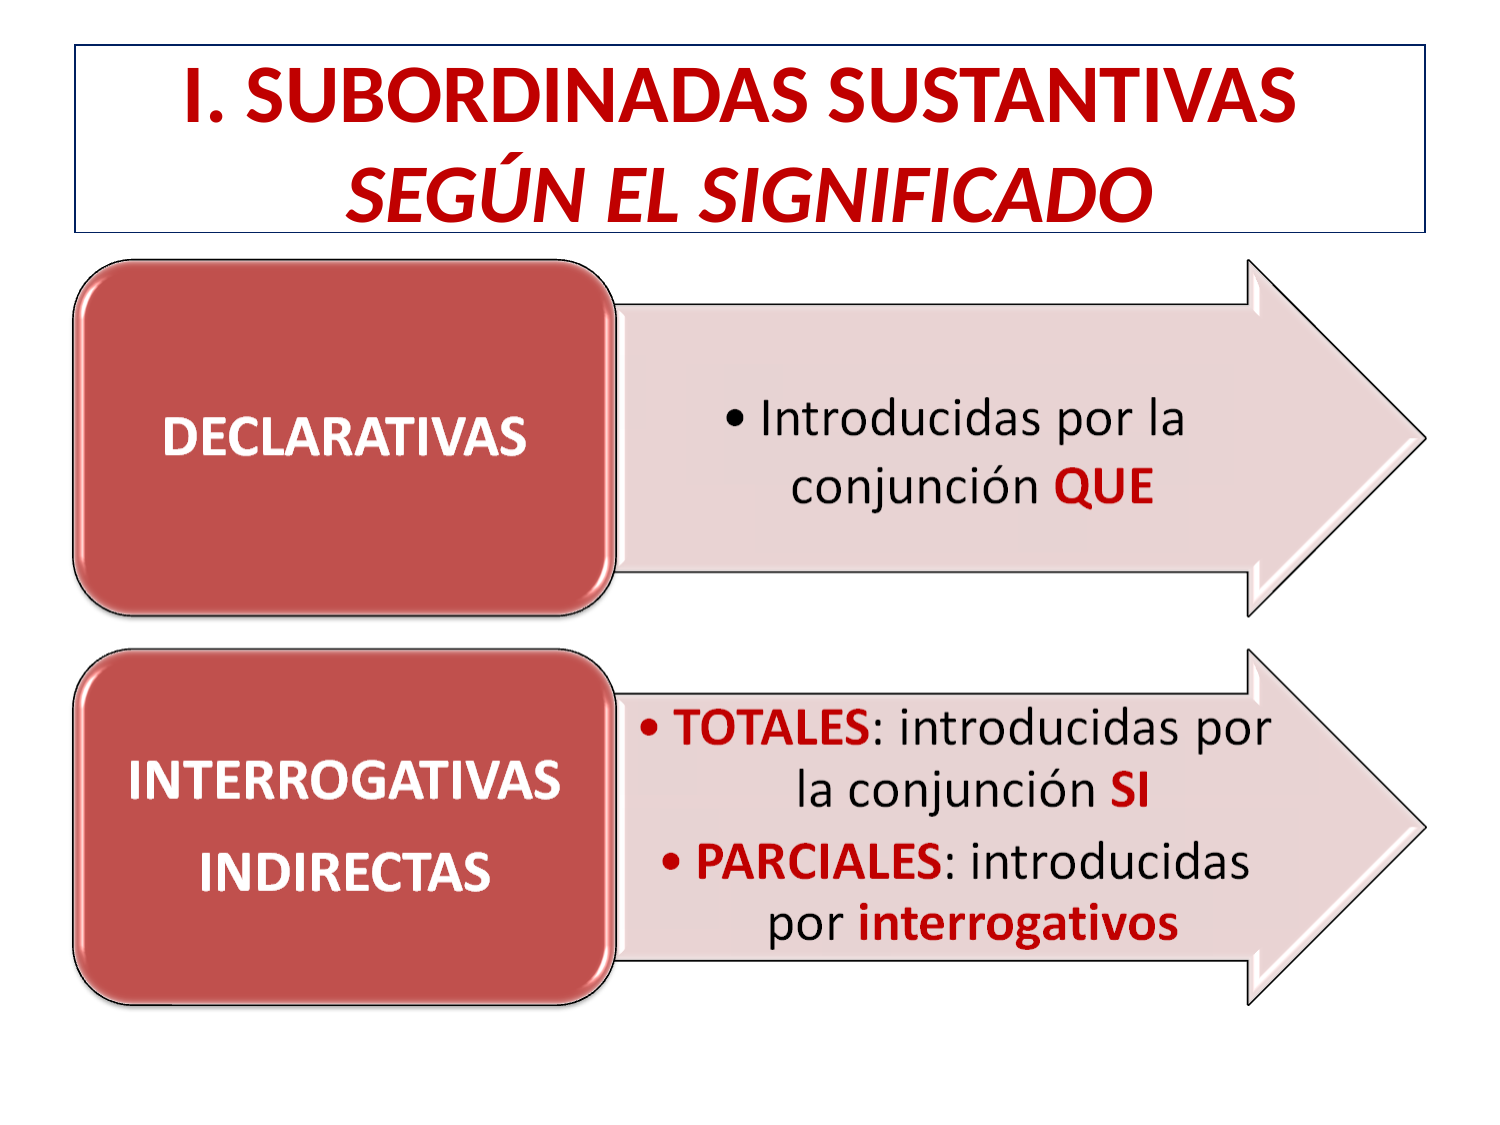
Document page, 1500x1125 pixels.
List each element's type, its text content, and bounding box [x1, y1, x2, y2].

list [64, 256, 1430, 1018]
title I. SUBORDINADAS SUSTANTIVAS SEGÚN EL SIGNIFICADO [75, 45, 1425, 233]
